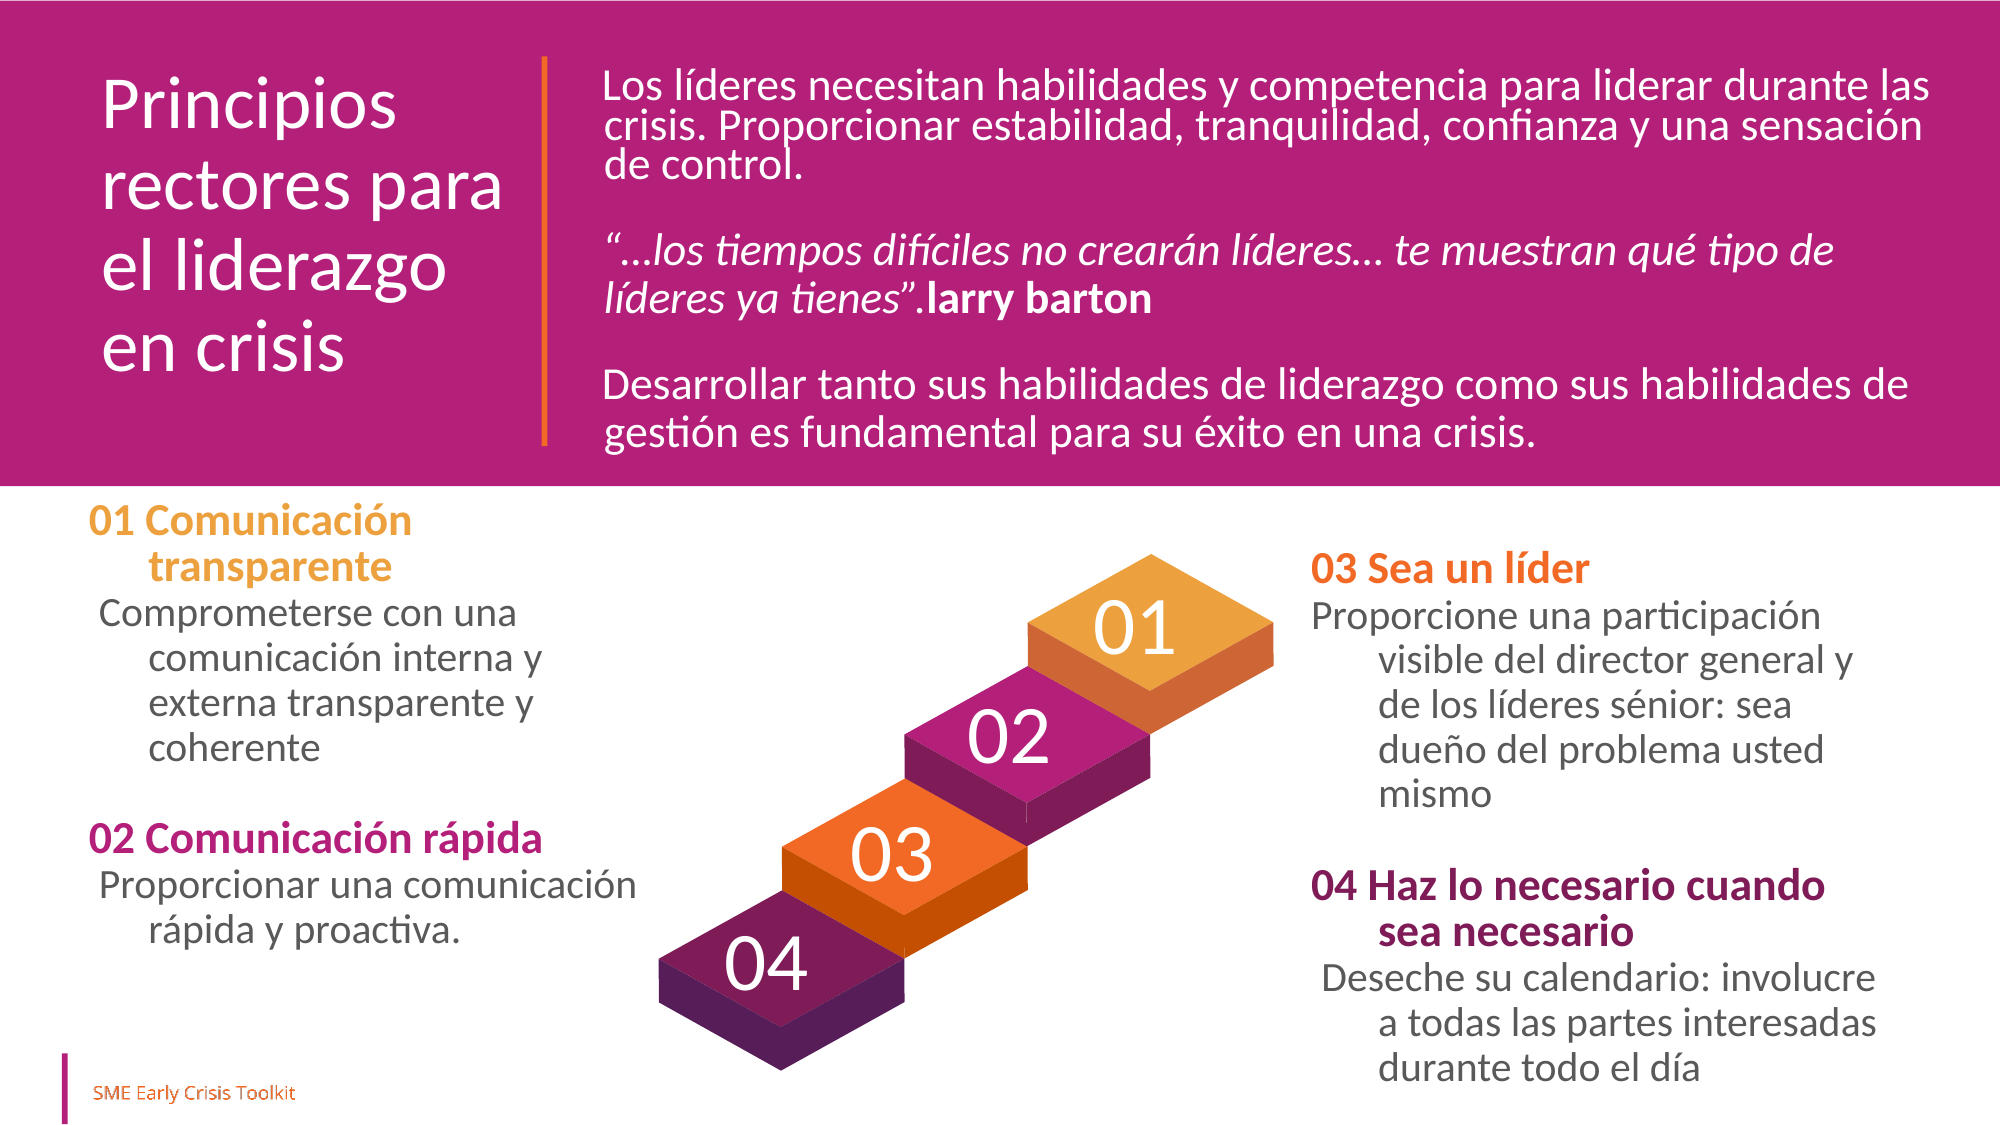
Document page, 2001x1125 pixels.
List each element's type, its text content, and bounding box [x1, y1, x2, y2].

text_box [541, 55, 548, 447]
text_box 03 Sea un líder Proporcione una participación visible del director general y de los líderes sénior: sea dueño del problema usted mismo 04 Haz lo necesario cuando sea necesario Deseche su calendario: involucre a todas las partes interesadas durante todo el día [1296, 538, 1902, 1125]
text_box [0, 0, 2000, 487]
text_box Los líderes necesitan habilidades y competencia para liderar durante las crisis. Proporcionar estabilidad, tranquilidad, confianza y una sensación de control. “…los tiempos difíciles no crearán líderes… te muestran qué tipo de líderes ya tienes”.larry barton Desarrollar tanto sus habilidades de liderazgo como sus habilidades de gestión es fundamental para su éxito en una crisis. [586, 63, 1948, 670]
text_box Principios rectores para el liderazgo en crisis [86, 56, 542, 490]
text_box 01 Comunicación transparente Comprometerse con una comunicación interna y externa transparente y coherente 02 Comunicación rápida Proporcionar una comunicación rápida y proactiva. [73, 490, 679, 1053]
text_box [658, 553, 1274, 1071]
picture [83, 1080, 295, 1104]
